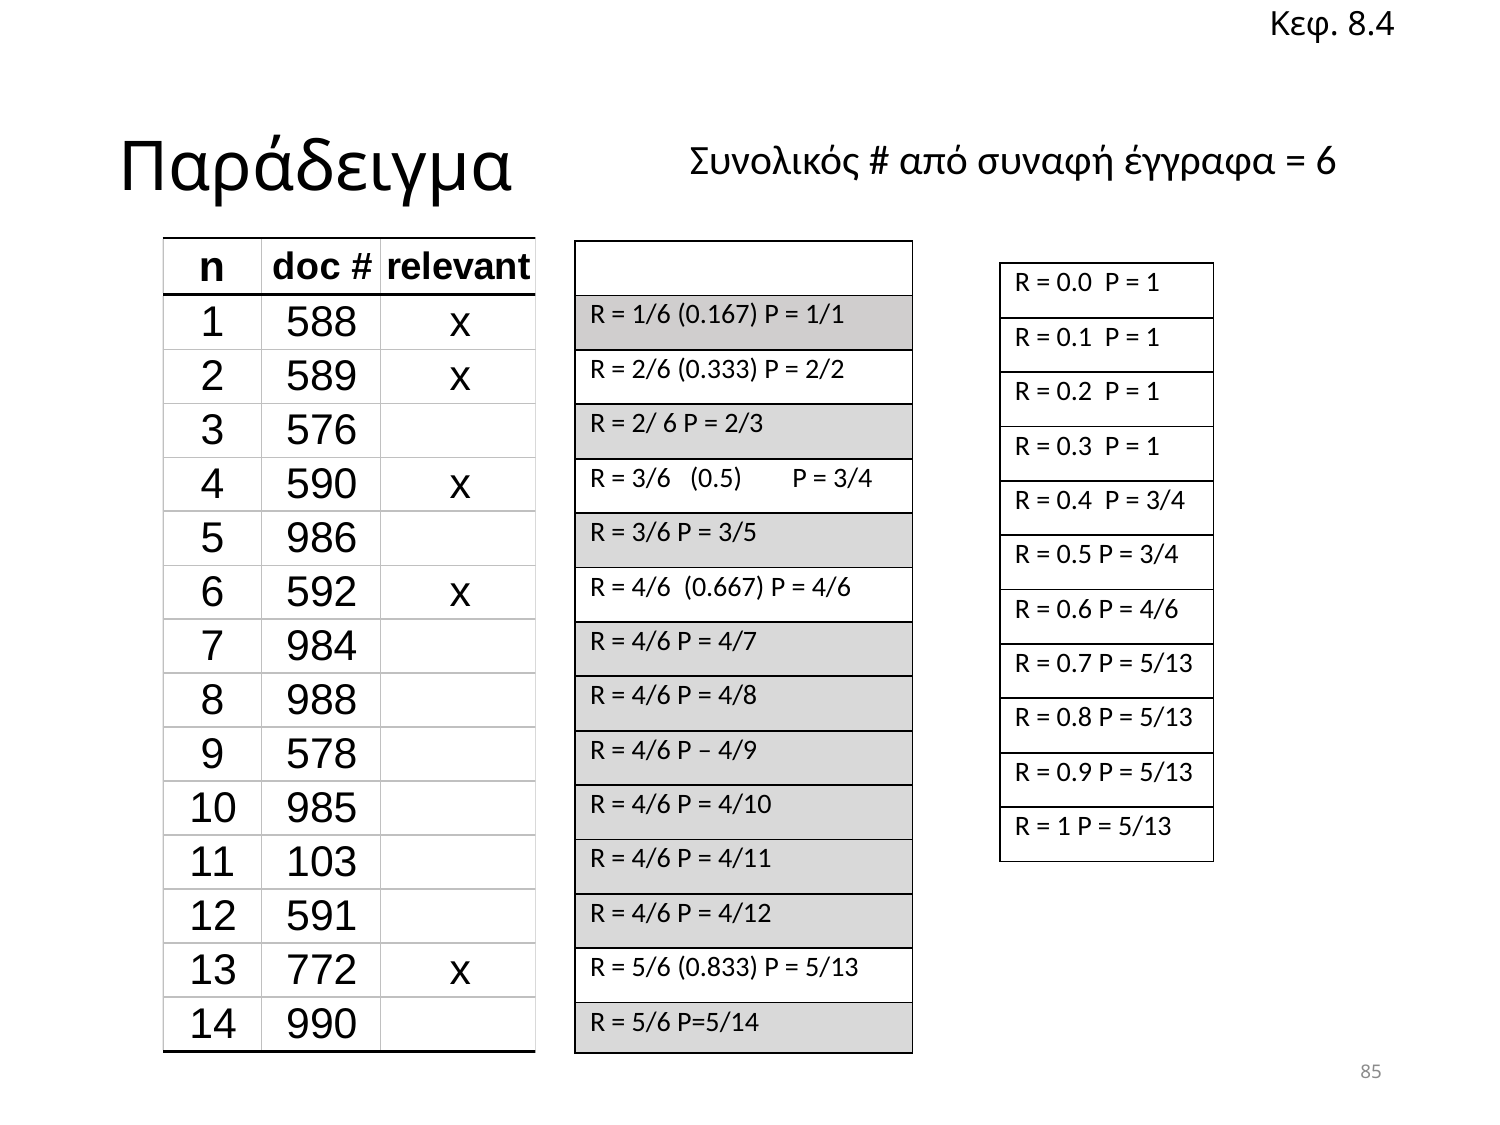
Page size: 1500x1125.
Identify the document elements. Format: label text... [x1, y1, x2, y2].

table_cell R = 0.5 P = 3/4 [1001, 536, 1213, 589]
table_cell R = 0.1 P = 1 [1001, 319, 1213, 371]
table_cell R = 2/6 (0.333) P = 2/2 [576, 351, 912, 403]
title Παράδειγμα [103, 59, 1397, 278]
table_cell R = 0.8 P = 5/13 [1001, 699, 1213, 752]
table_cell R = 4/6 (0.667) P = 4/6 [576, 568, 912, 621]
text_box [162, 237, 537, 1054]
table_cell R = 4/6 P = 4/10 [576, 786, 912, 839]
table_cell R = 0.6 P = 4/6 [1001, 590, 1213, 643]
table_cell R = 5/6 (0.833) P = 5/13 [576, 949, 912, 1002]
table_cell R = 0.2 P = 1 [1001, 373, 1213, 426]
table_cell R = 4/6 P = 4/8 [576, 677, 912, 730]
table_cell R = 1/6 (0.167) P = 1/1 [576, 296, 912, 349]
text_box Συνολικός # από συναφή έγγραφα = 6 [675, 125, 1375, 191]
table_cell R = 4/6 P = 4/7 [576, 623, 912, 675]
table_cell R = 4/6 P = 4/11 [576, 840, 912, 893]
table_cell R = 3/6 (0.5) P = 3/4 [576, 460, 912, 512]
table_header R = 0.0 P = 1 [1001, 264, 1213, 317]
table_cell R = 1 P = 5/13 [1001, 808, 1213, 861]
table_cell R = 4/6 P = 4/12 [576, 895, 912, 947]
table_cell R = 0.7 P = 5/13 [1001, 645, 1213, 697]
table_cell R = 0.4 P = 3/4 [1001, 482, 1213, 534]
table_cell R = 0.3 P = 1 [1001, 427, 1213, 480]
text_box Κεφ. 8.4 [1254, 0, 1410, 50]
table_cell R = 3/6 P = 3/5 [576, 514, 912, 567]
table_cell R = 5/6 P=5/14 [576, 1003, 912, 1052]
table_header [576, 242, 912, 295]
slide_number 85 [1059, 1042, 1397, 1103]
table_cell R = 0.9 P = 5/13 [1001, 754, 1213, 806]
table_cell R = 2/ 6 P = 2/3 [576, 405, 912, 458]
table_cell R = 4/6 P – 4/9 [576, 732, 912, 784]
